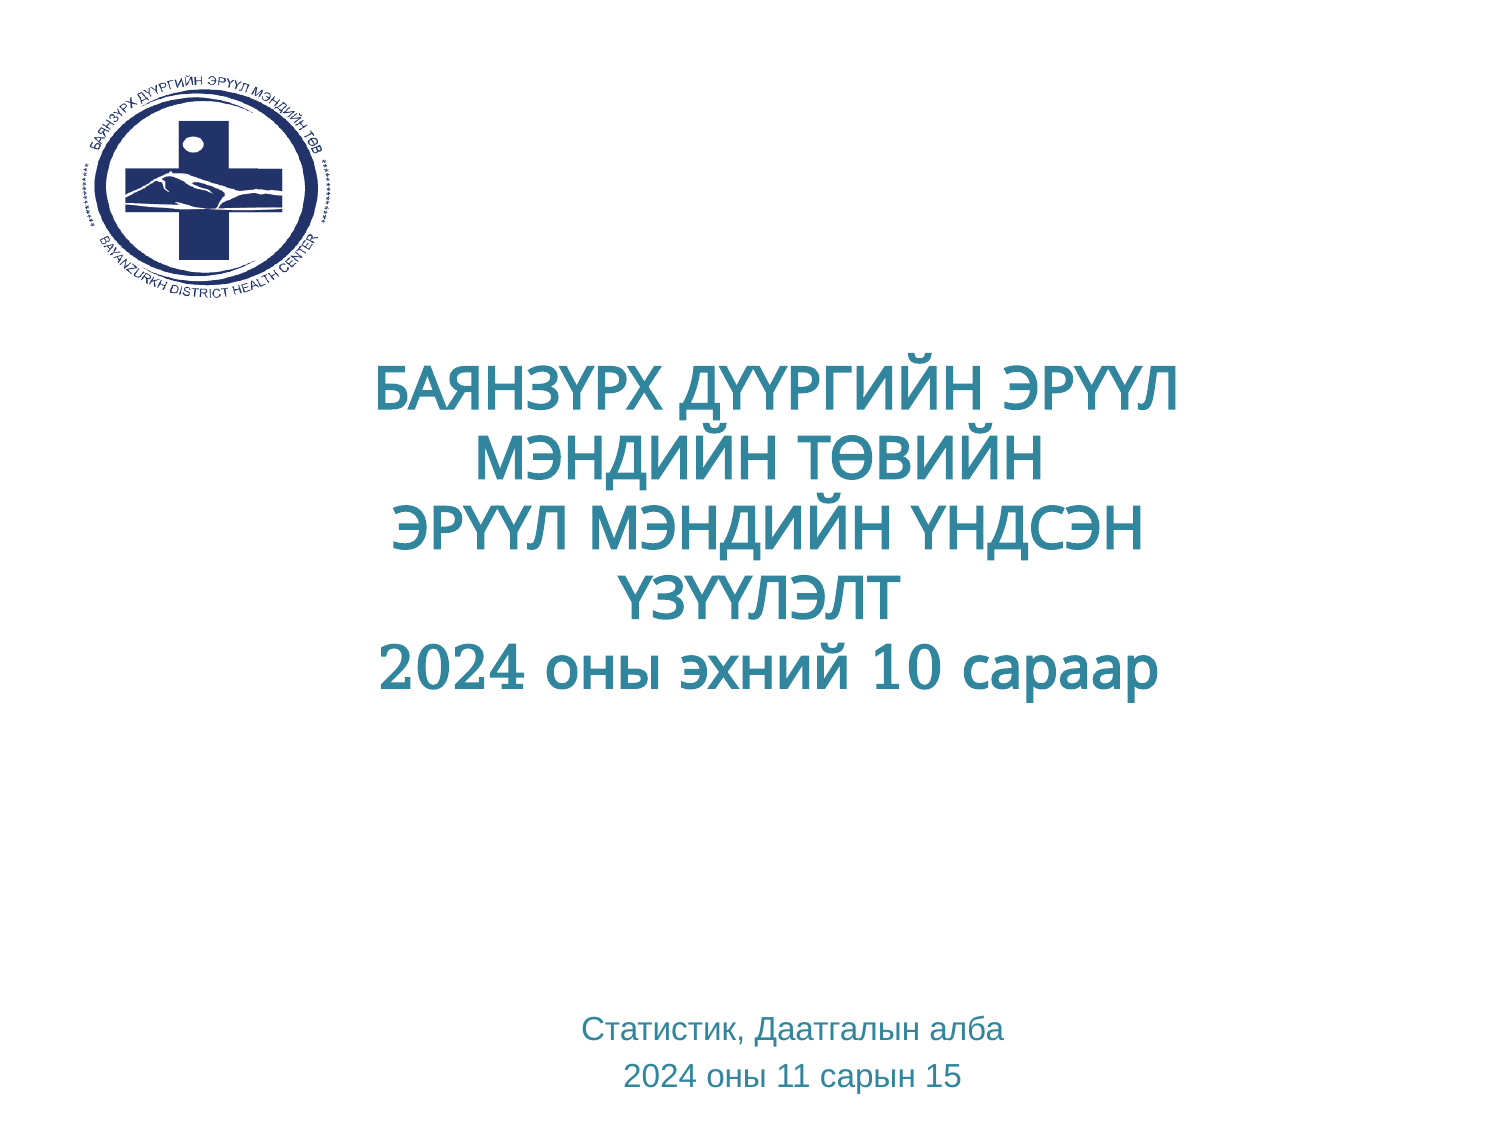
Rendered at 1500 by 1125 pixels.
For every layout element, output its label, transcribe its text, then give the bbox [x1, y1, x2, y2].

title БАЯНЗҮРХ ДҮҮРГИЙН ЭРҮҮЛ МЭНДИЙН ТӨВИЙН ЭРҮҮЛ МЭНДИЙН ҮНДСЭН ҮЗҮҮЛЭЛТ 2024 оны эхний 10 сараар [262, 261, 1275, 789]
picture [37, 37, 376, 337]
list Статистик, Даатгалын алба 2024 оны 11 сарын 15 [286, 999, 1299, 1125]
